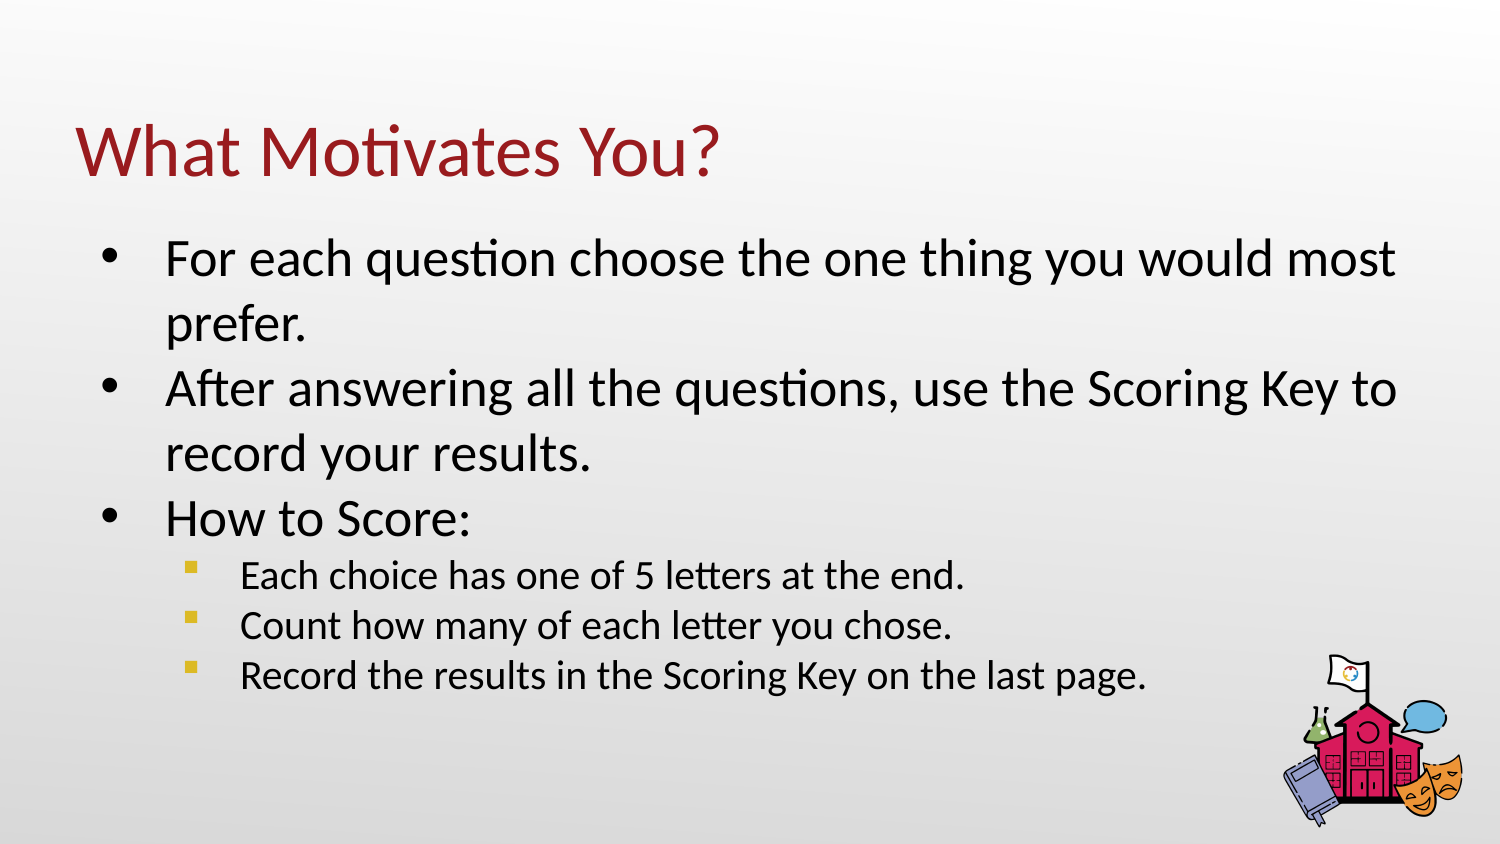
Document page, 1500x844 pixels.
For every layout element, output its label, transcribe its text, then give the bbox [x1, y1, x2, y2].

title What Motivates You? [75, 50, 1425, 191]
picture [1276, 618, 1477, 844]
list For each question choose the one thing you would most prefer. After answering all the questions, use the Scoring Key to record your results. How to Score: Each choice has one of 5 letters at the end. Count how many of each letter you chose. Record the results in the Scoring Key on the last page. [75, 214, 1425, 779]
